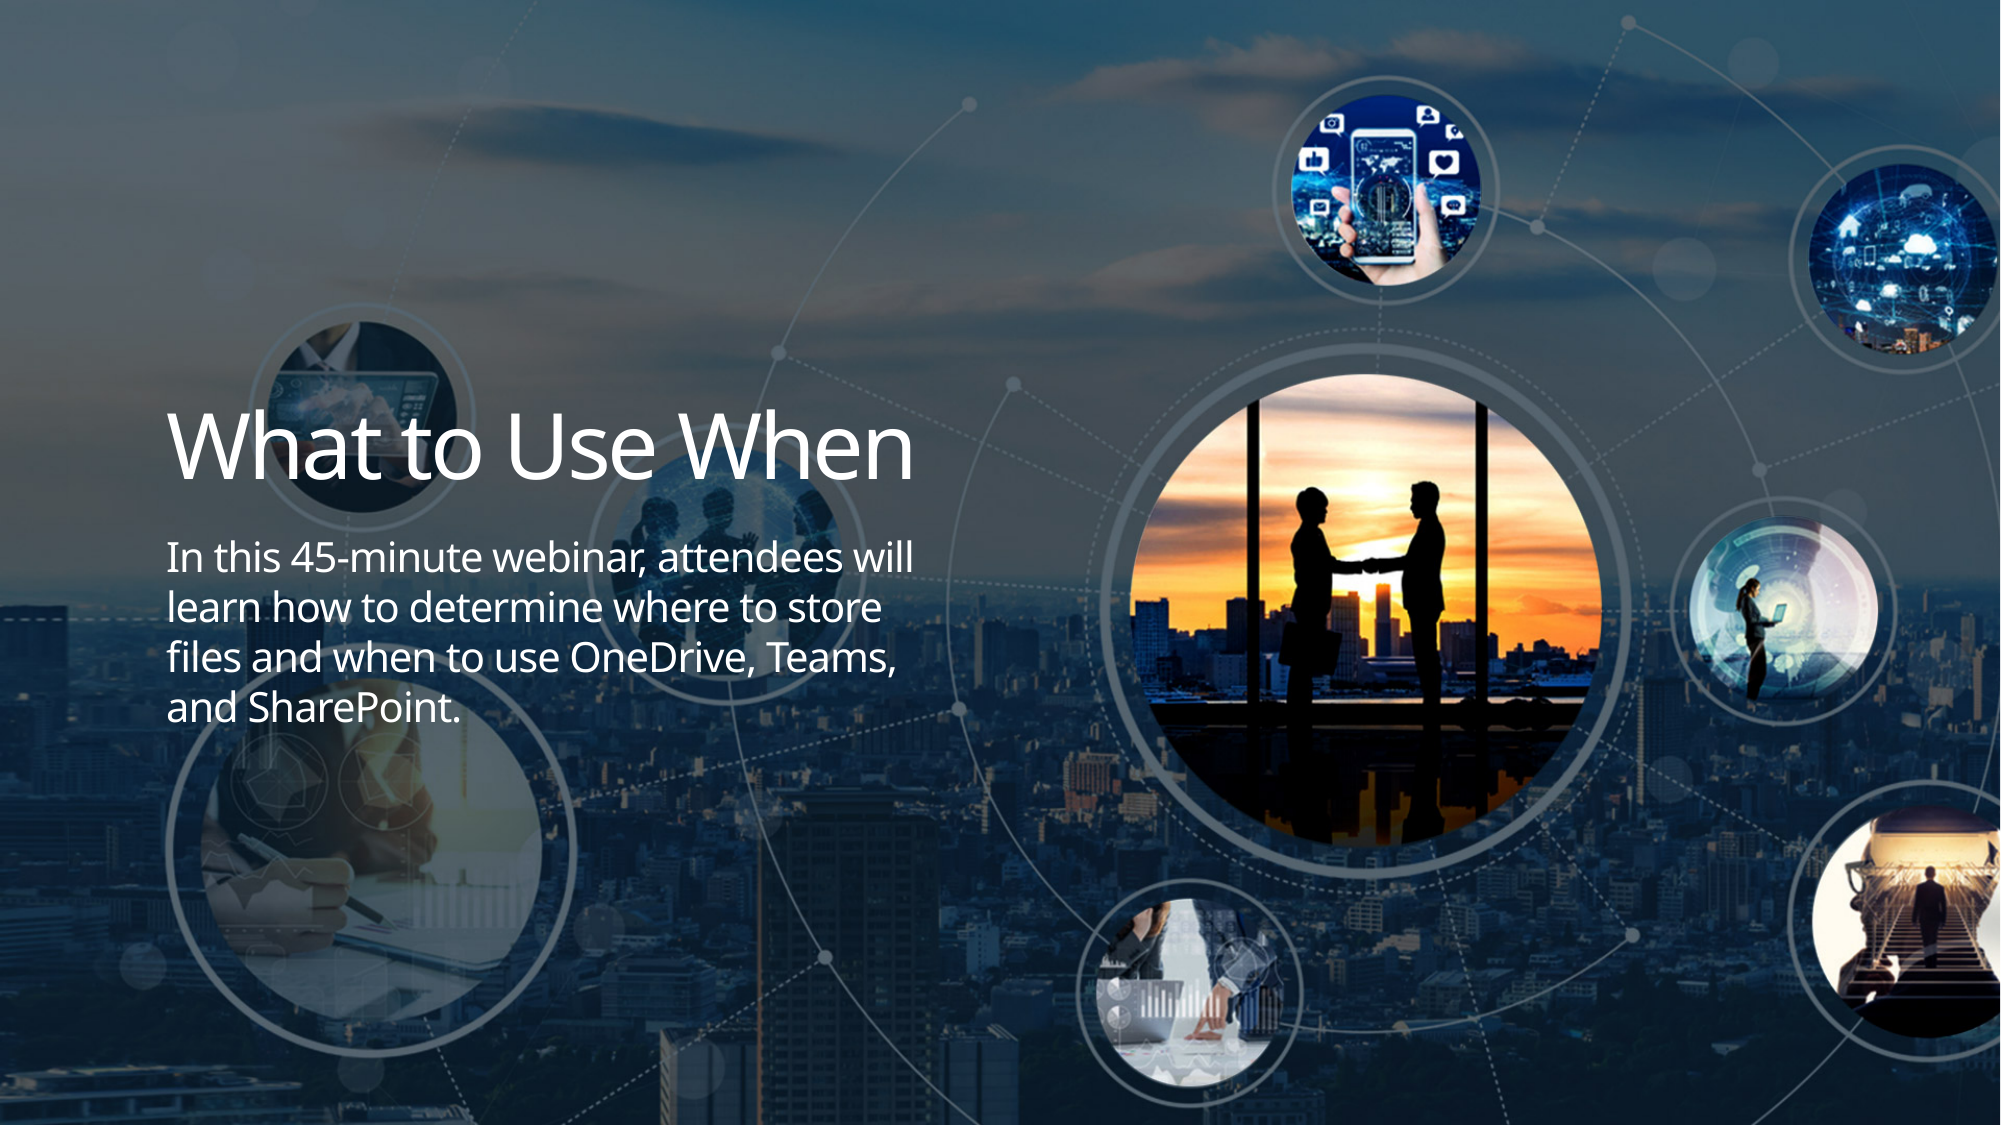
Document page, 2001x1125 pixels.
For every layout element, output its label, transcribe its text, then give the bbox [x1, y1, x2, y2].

list In this 45-minute webinar, attendees will learn how to determine where to store files and when to use OneDrive, Teams, and SharePoint. [151, 523, 963, 843]
title What to Use When [151, 188, 1167, 508]
picture [0, 0, 2001, 1125]
